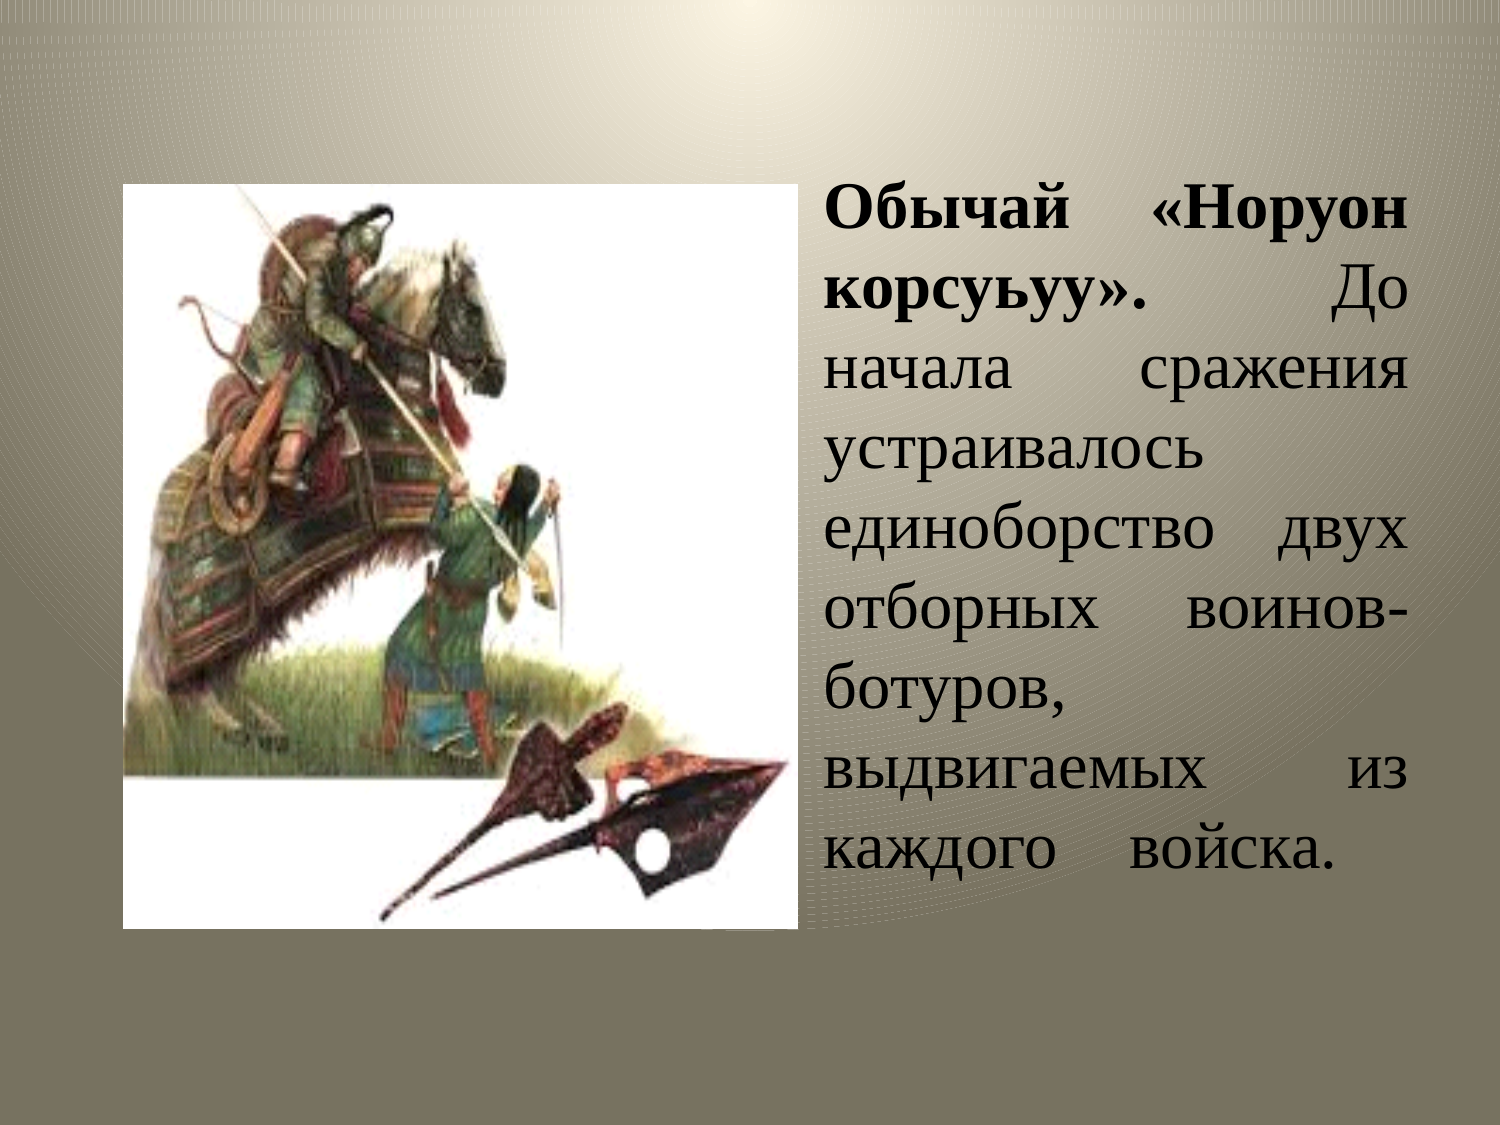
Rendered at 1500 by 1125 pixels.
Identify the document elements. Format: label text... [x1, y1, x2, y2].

picture [123, 184, 798, 929]
title Обычай «Норуон корсуьуу». До начала сражения устраивалось единоборство двух отборных воинов-ботуров, выдвигаемых из каждого войска. [809, 45, 1425, 1059]
